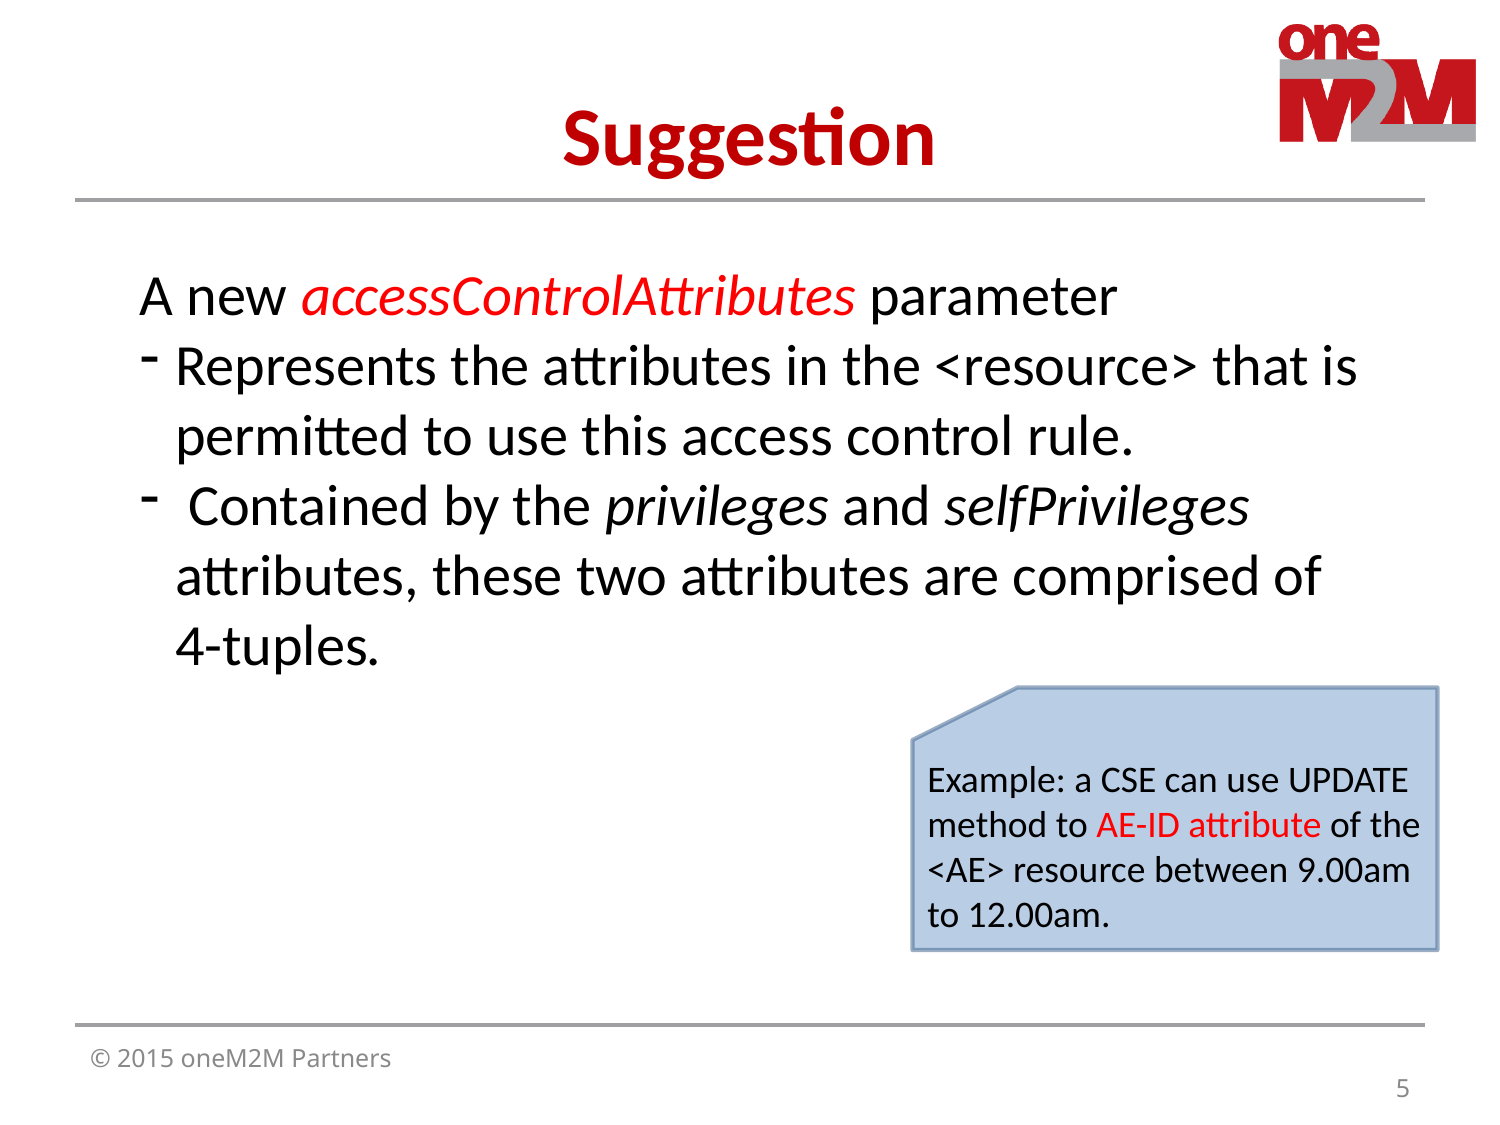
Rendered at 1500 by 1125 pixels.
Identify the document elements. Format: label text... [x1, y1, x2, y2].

slide_number © 2015 oneM2M Partners 5 [75, 1025, 1425, 1125]
picture [1254, 0, 1500, 168]
text_box Example: a CSE can use UPDATE method to AE-ID attribute of the <AE> resource between 9.00am to 12.00am. [910, 685, 1440, 953]
title Suggestion [75, 75, 1425, 263]
text_box A new accessControlAttributes parameter Represents the attributes in the <resource> that is permitted to use this access control rule. Contained by the privileges and selfPrivileges attributes, these two attributes are comprised of 4-tuples. [124, 249, 1388, 825]
